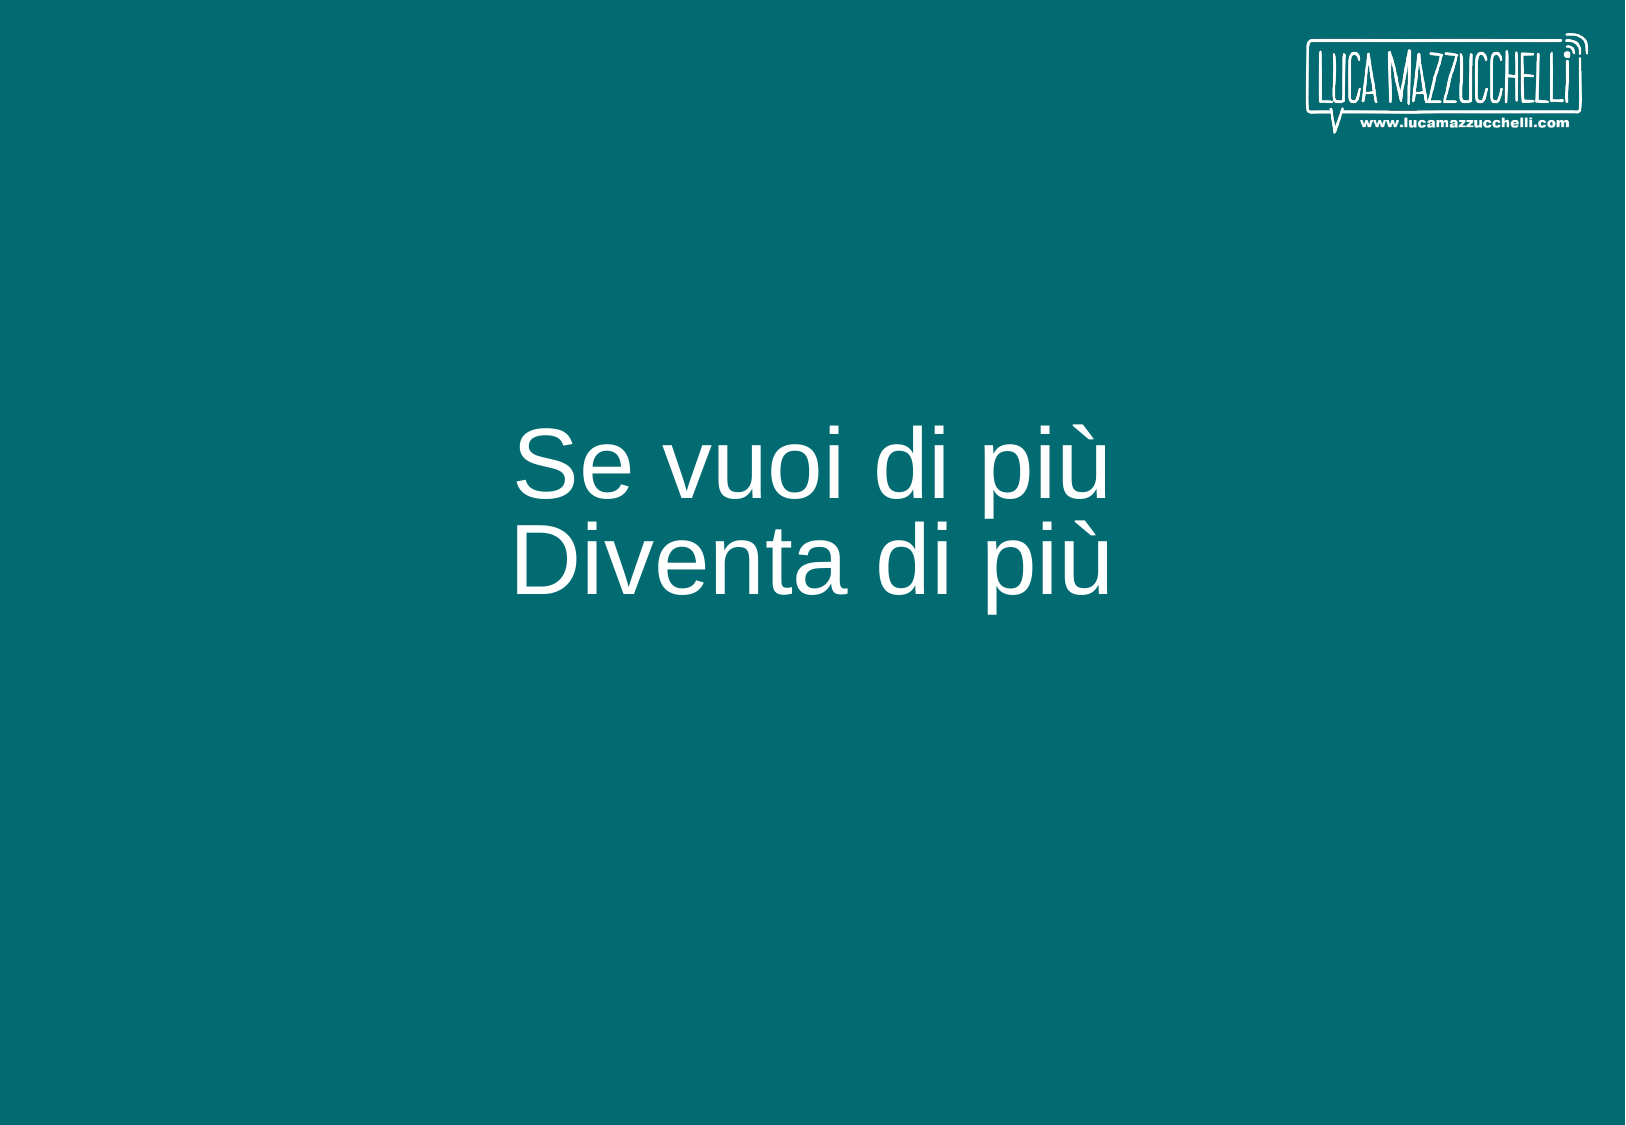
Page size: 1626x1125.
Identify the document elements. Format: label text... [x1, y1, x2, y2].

text_box Se vuoi di più Diventa di più [0, 414, 1625, 621]
picture [1290, 22, 1596, 142]
